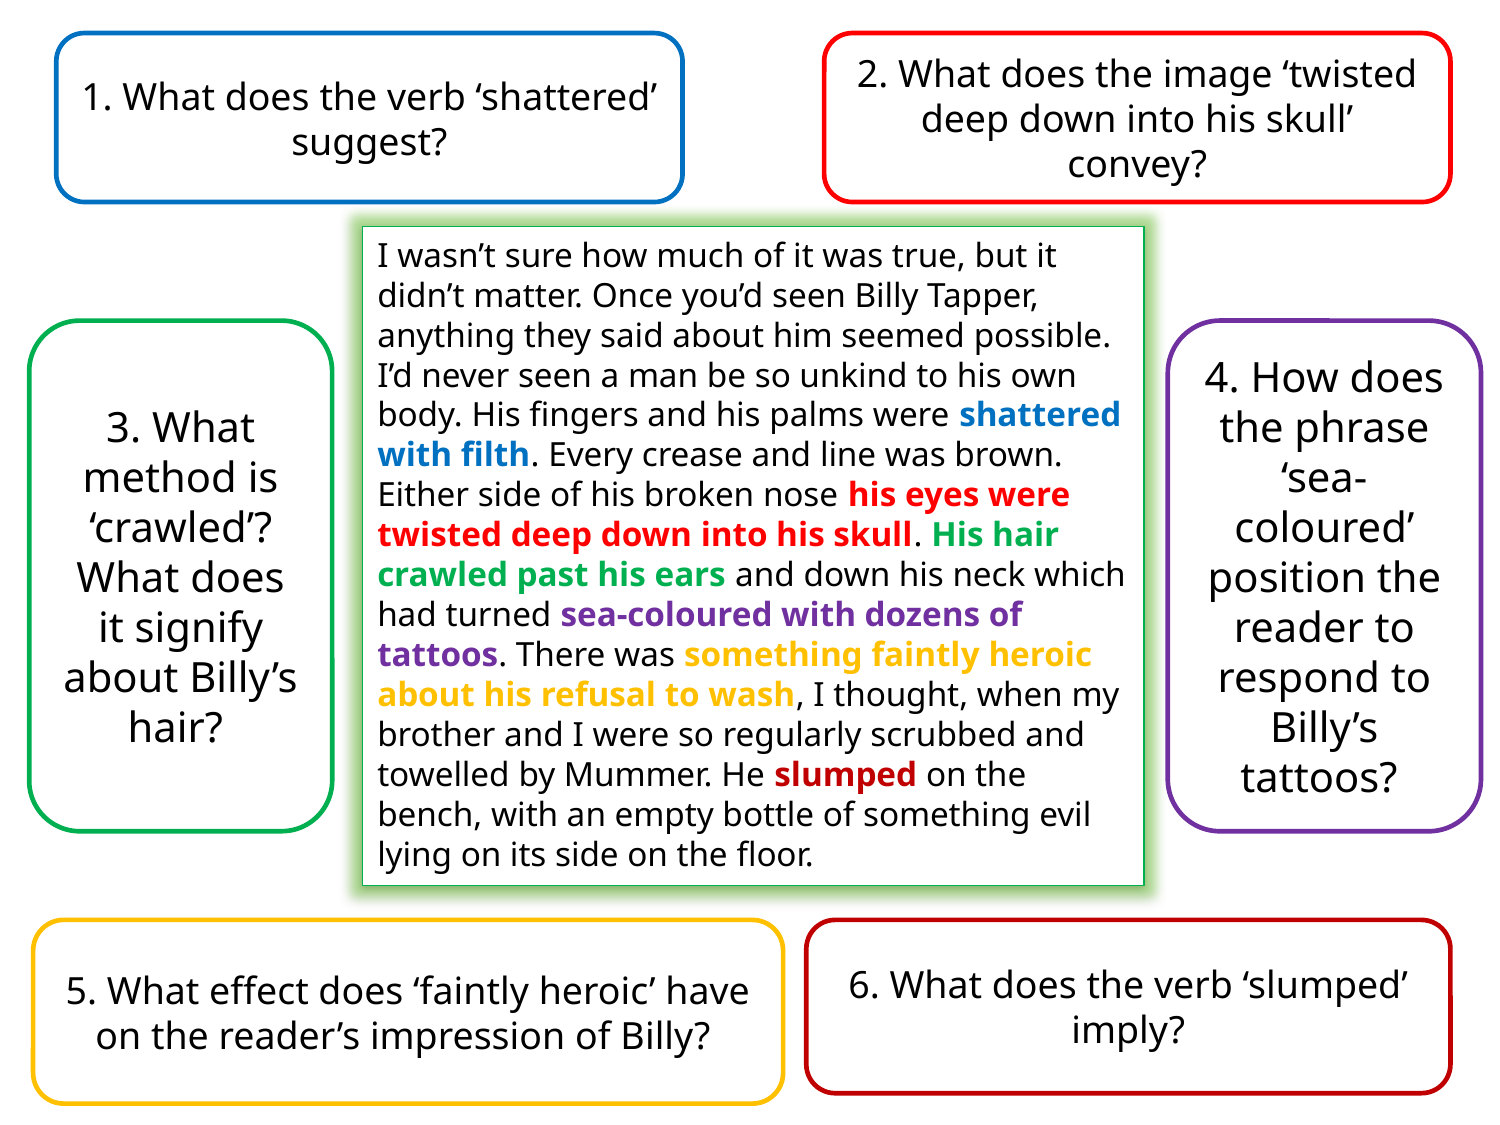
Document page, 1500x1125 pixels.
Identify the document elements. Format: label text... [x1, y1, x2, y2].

text_box 2. What does the image ‘twisted deep down into his skull’ convey? [823, 31, 1452, 204]
text_box 6. What does the verb ‘slumped’ imply? [805, 918, 1452, 1095]
text_box 3. What method is ‘crawled’? What does it signify about Billy’s hair? [28, 319, 334, 833]
text_box 4. How does the phrase ‘sea-coloured’ position the reader to respond to Billy’s tattoos? [1166, 319, 1483, 833]
text_box 5. What effect does ‘faintly heroic’ have on the reader’s impression of Billy? [32, 918, 785, 1105]
text_box I wasn’t sure how much of it was true, but it didn’t matter. Once you’d seen Billy Tapper, anything they said about him seemed possible. I’d never seen a man be so unkind to his own body. His fingers and his palms were shattered with filth. Every crease and line was brown. Either side of his broken nose his eyes were twisted deep down into his skull. His hair crawled past his ears and down his neck which had turned sea-coloured with dozens of tattoos. There was something faintly heroic about his refusal to wash, I thought, when my brother and I were so regularly scrubbed and towelled by Mummer. He slumped on the bench, with an empty bottle of something evil lying on its side on the floor. [362, 226, 1145, 886]
text_box 1. What does the verb ‘shattered’ suggest? [55, 31, 684, 204]
